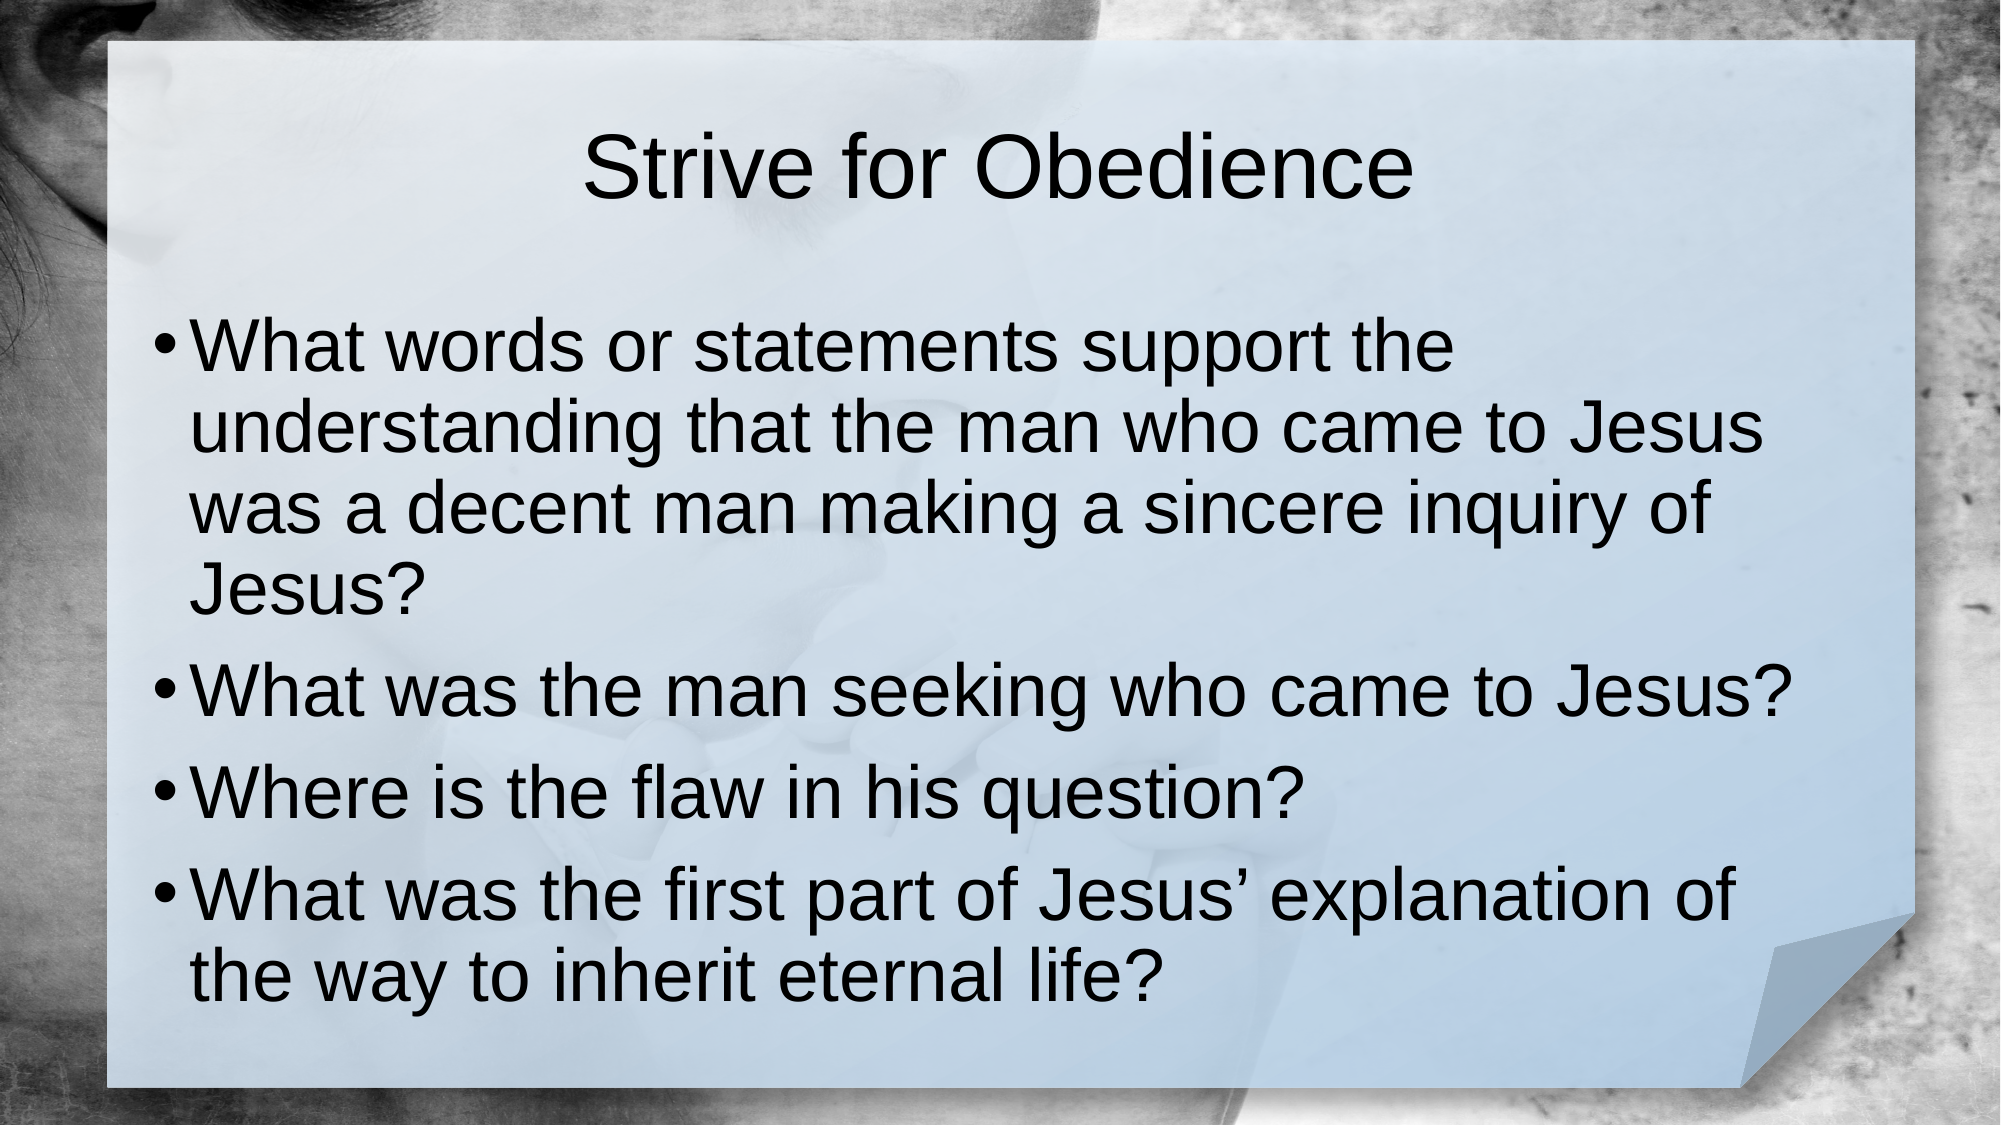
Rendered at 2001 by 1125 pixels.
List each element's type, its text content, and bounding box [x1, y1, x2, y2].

picture [0, 0, 2001, 1125]
list What words or statements support the understanding that the man who came to Jesus was a decent man making a sincere inquiry of Jesus? What was the man seeking who came to Jesus? Where is the flaw in his question? What was the first part of Jesus’ explanation of the way to inherit eternal life? [137, 299, 1863, 1014]
title Strive for Obedience [137, 59, 1863, 278]
